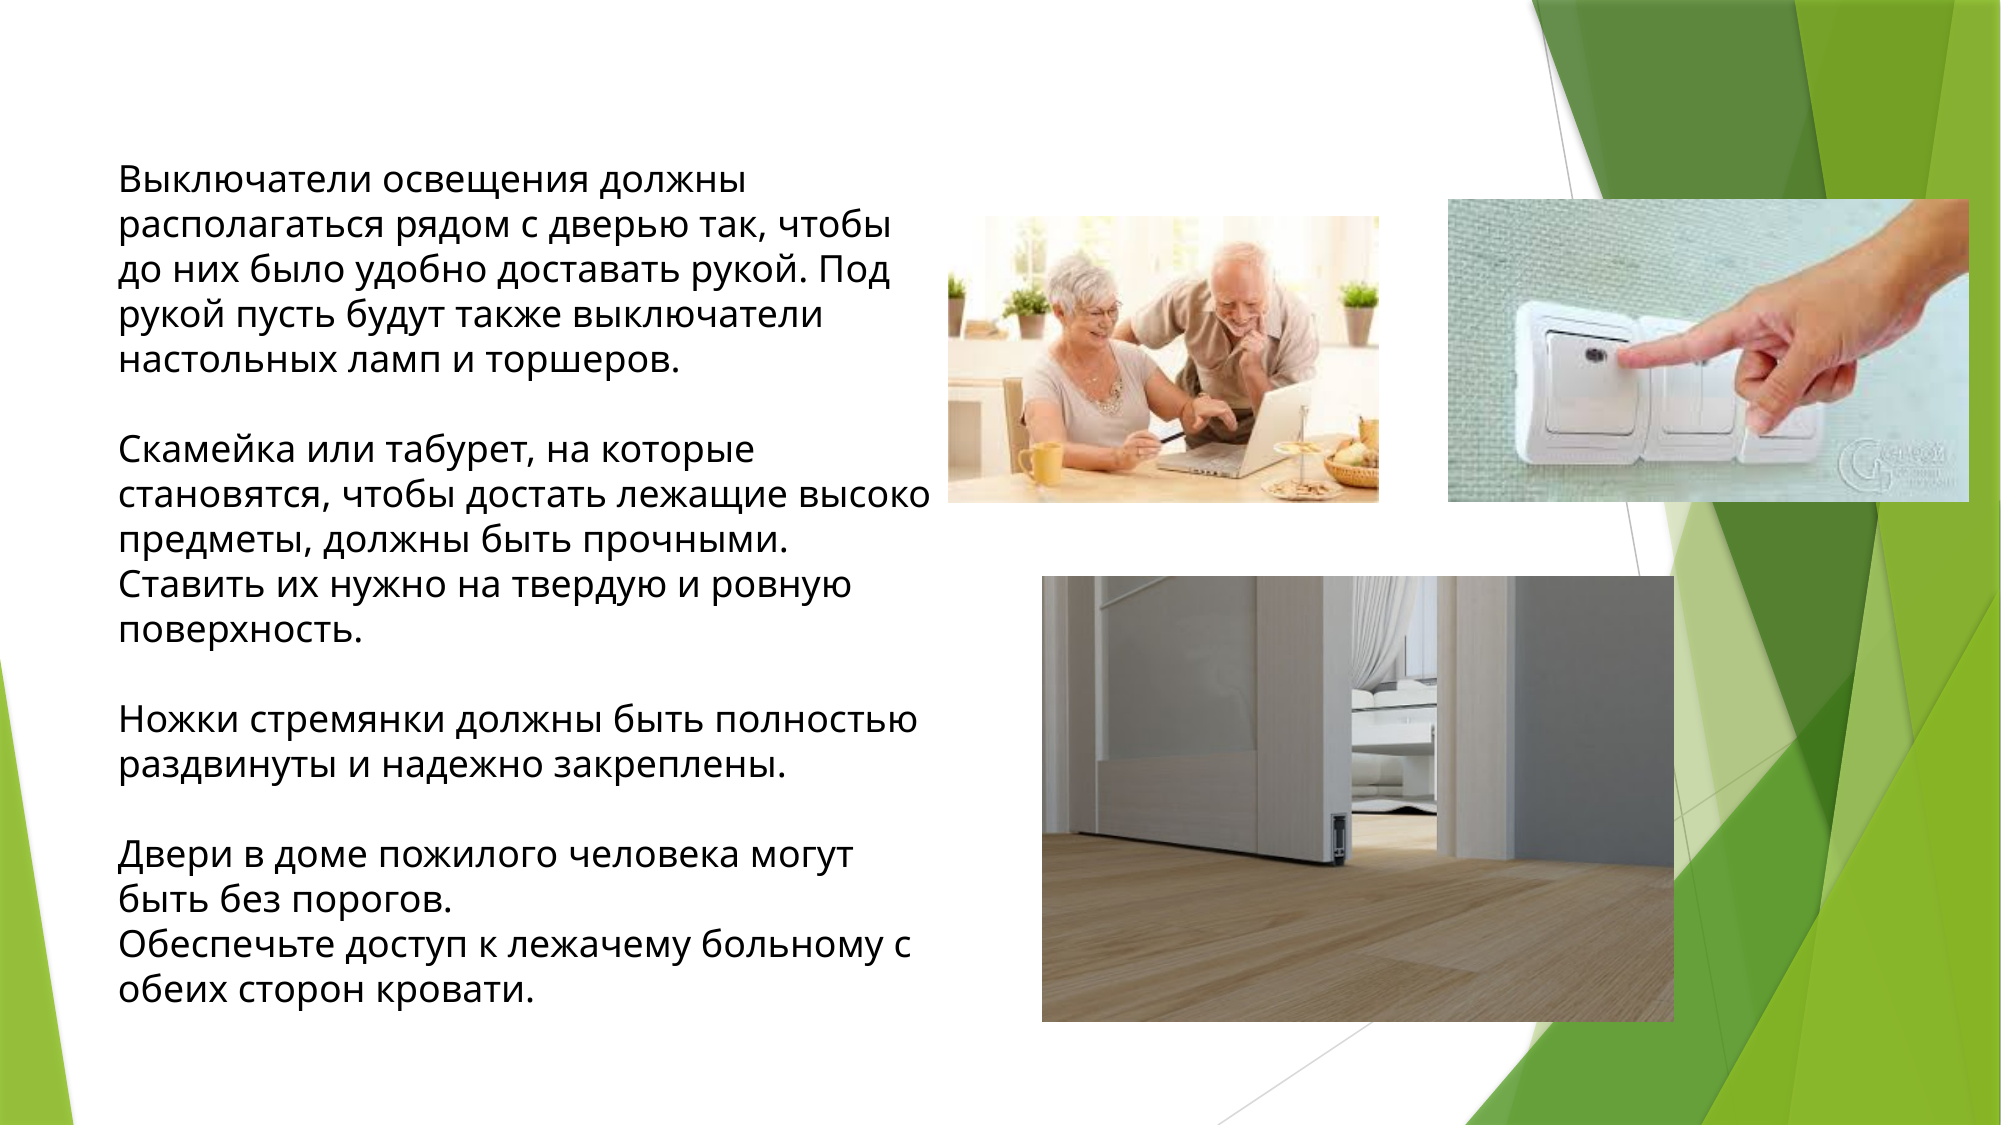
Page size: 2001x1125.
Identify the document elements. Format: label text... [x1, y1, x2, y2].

picture [948, 215, 1379, 503]
picture [1447, 198, 1970, 503]
picture [1042, 575, 1674, 1023]
text_box Выключатели освещения должны располагаться рядом с дверью так, чтобы до них было удобно доставать рукой. Под рукой пусть будут также выключатели настольных ламп и торшеров. Скамейка или табурет, на которые становятся, чтобы достать лежащие высоко предметы, должны быть прочными. Ставить их нужно на твердую и ровную поверхность. Ножки стремянки должны быть полностью раздвинуты и надежно закреплены. Двери в доме пожилого человека могут быть без порогов. Обеспечьте доступ к лежачему больному с обеих сторон кровати. [103, 147, 949, 1018]
